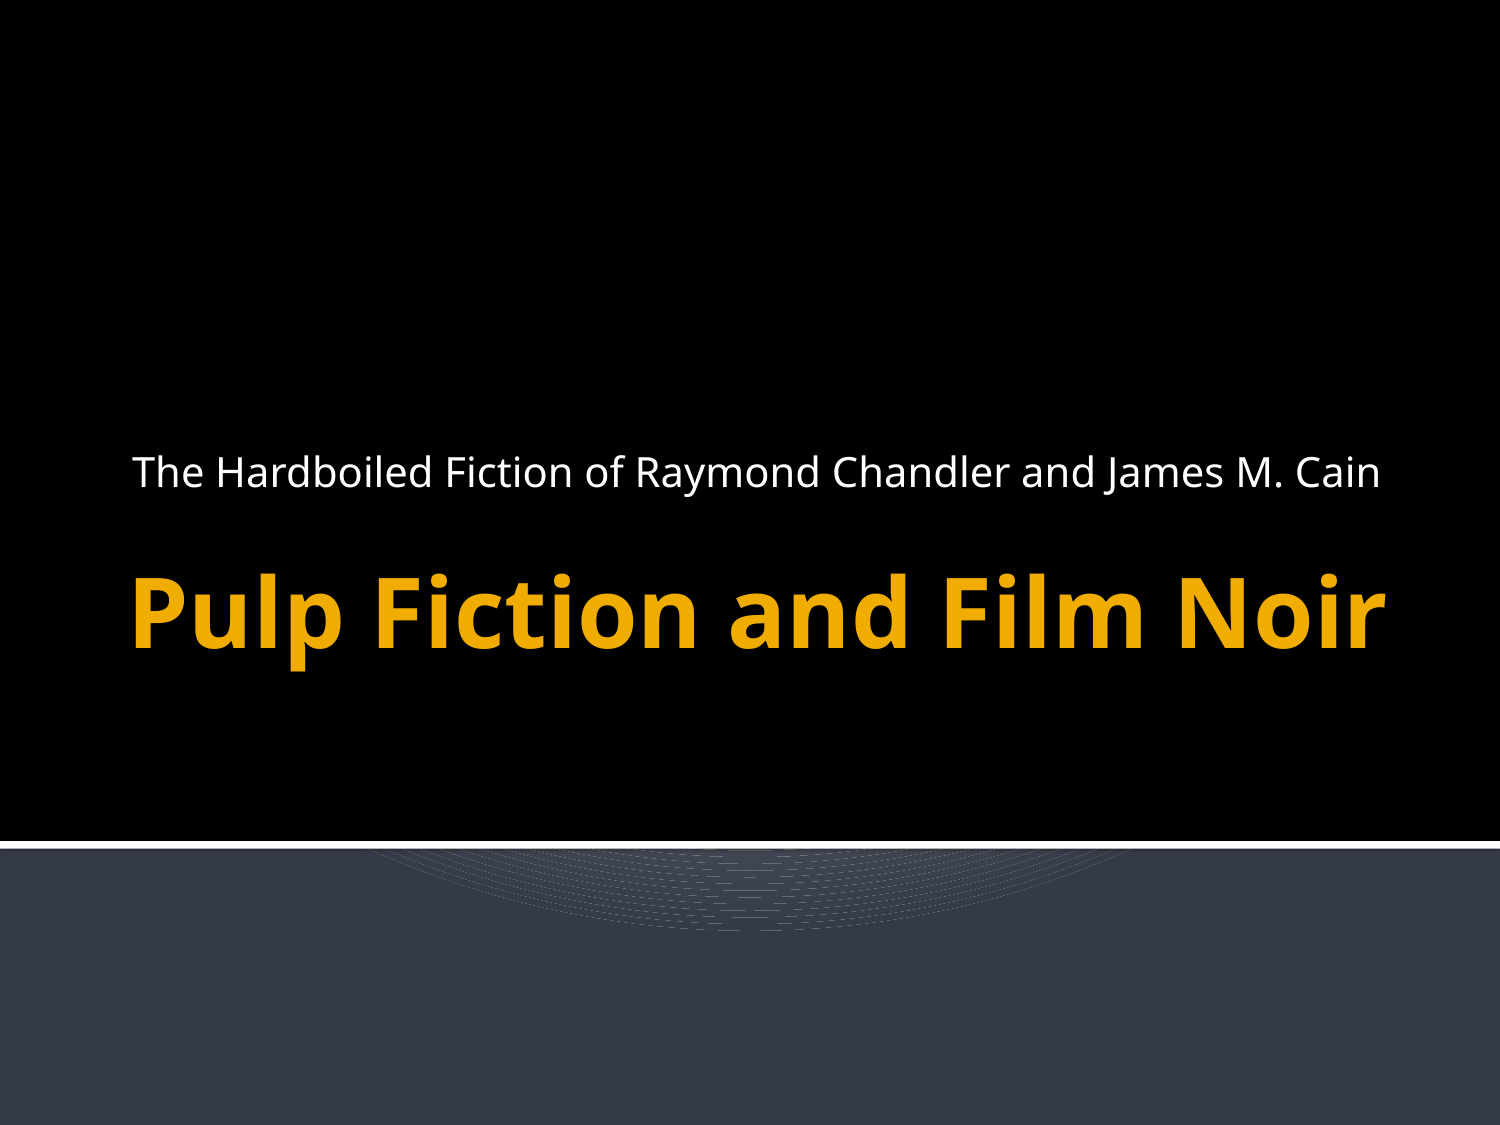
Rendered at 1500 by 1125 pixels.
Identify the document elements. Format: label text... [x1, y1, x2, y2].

subtitle The Hardboiled Fiction of Raymond Chandler and James M. Cain [112, 299, 1438, 546]
title Pulp Fiction and Film Noir [112, 550, 1438, 825]
